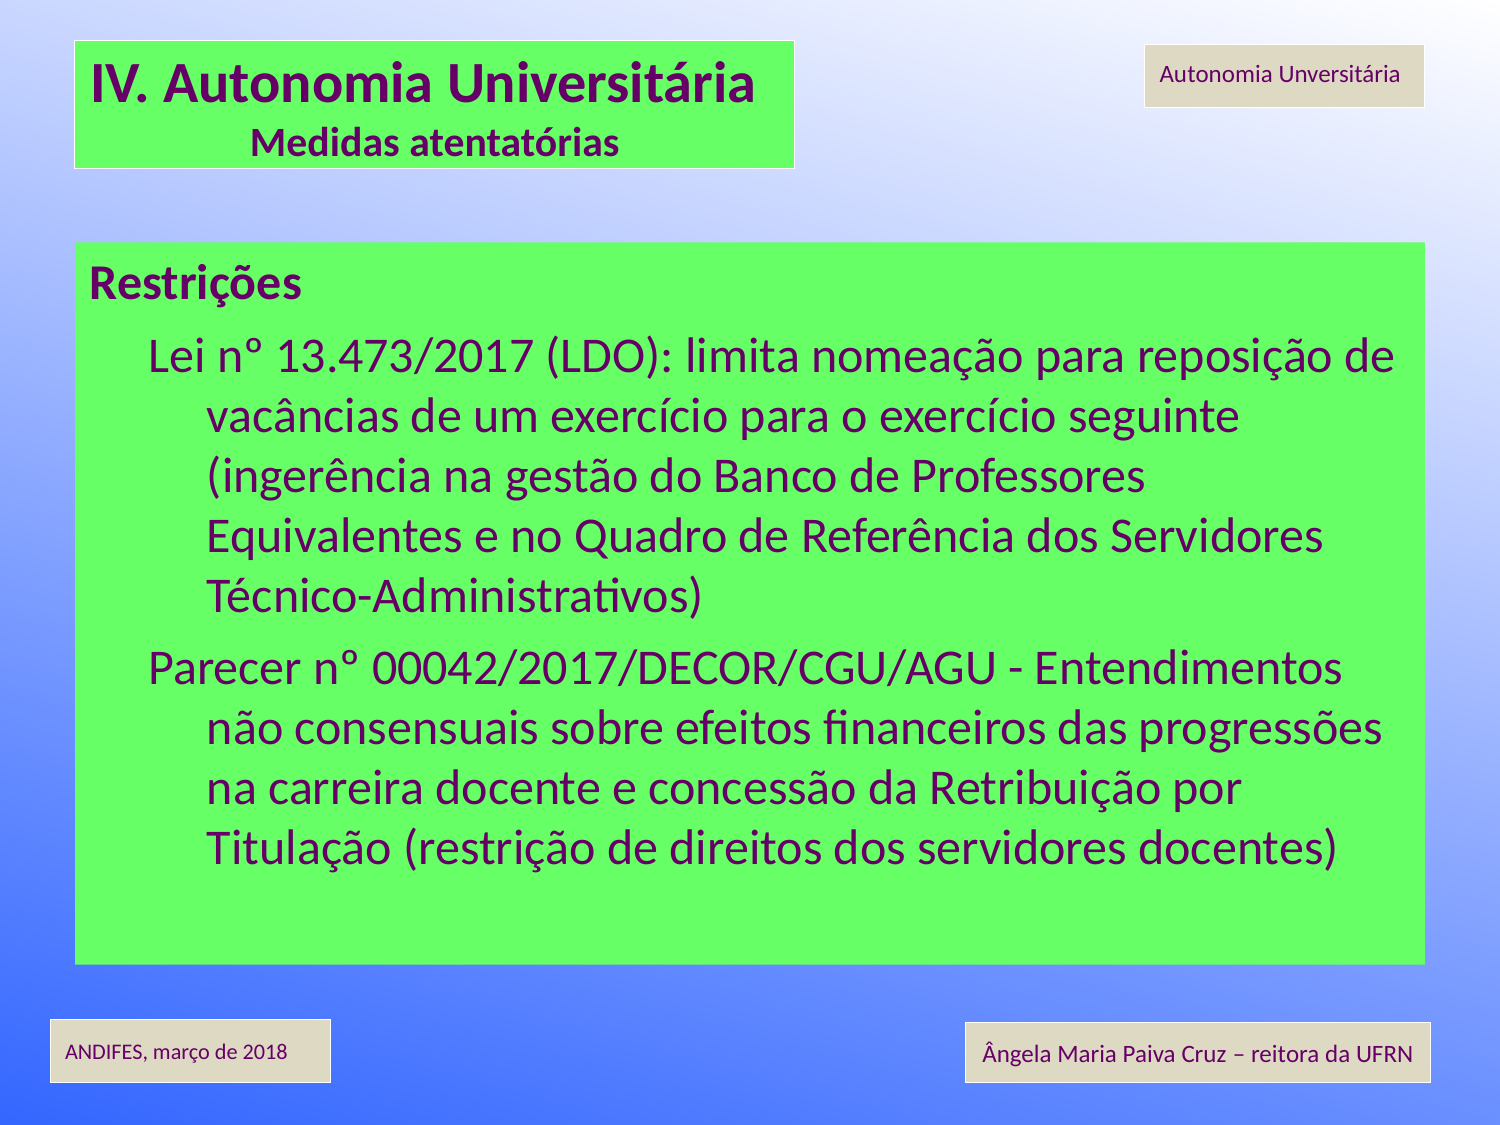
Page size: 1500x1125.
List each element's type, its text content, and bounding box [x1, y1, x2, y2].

list Restrições Lei nº 13.473/2017 (LDO): limita nomeação para reposição de vacâncias de um exercício para o exercício seguinte (ingerência na gestão do Banco de Professores Equivalentes e no Quadro de Referência dos Servidores Técnico-Administrativos) Parecer nº 00042/2017/DECOR/CGU/AGU - Entendimentos não consensuais sobre efeitos financeiros das progressões na carreira docente e concessão da Retribuição por Titulação (restrição de direitos dos servidores docentes) [75, 242, 1425, 965]
text_box IV. Autonomia Universitária Medidas atentatórias [74, 40, 795, 169]
